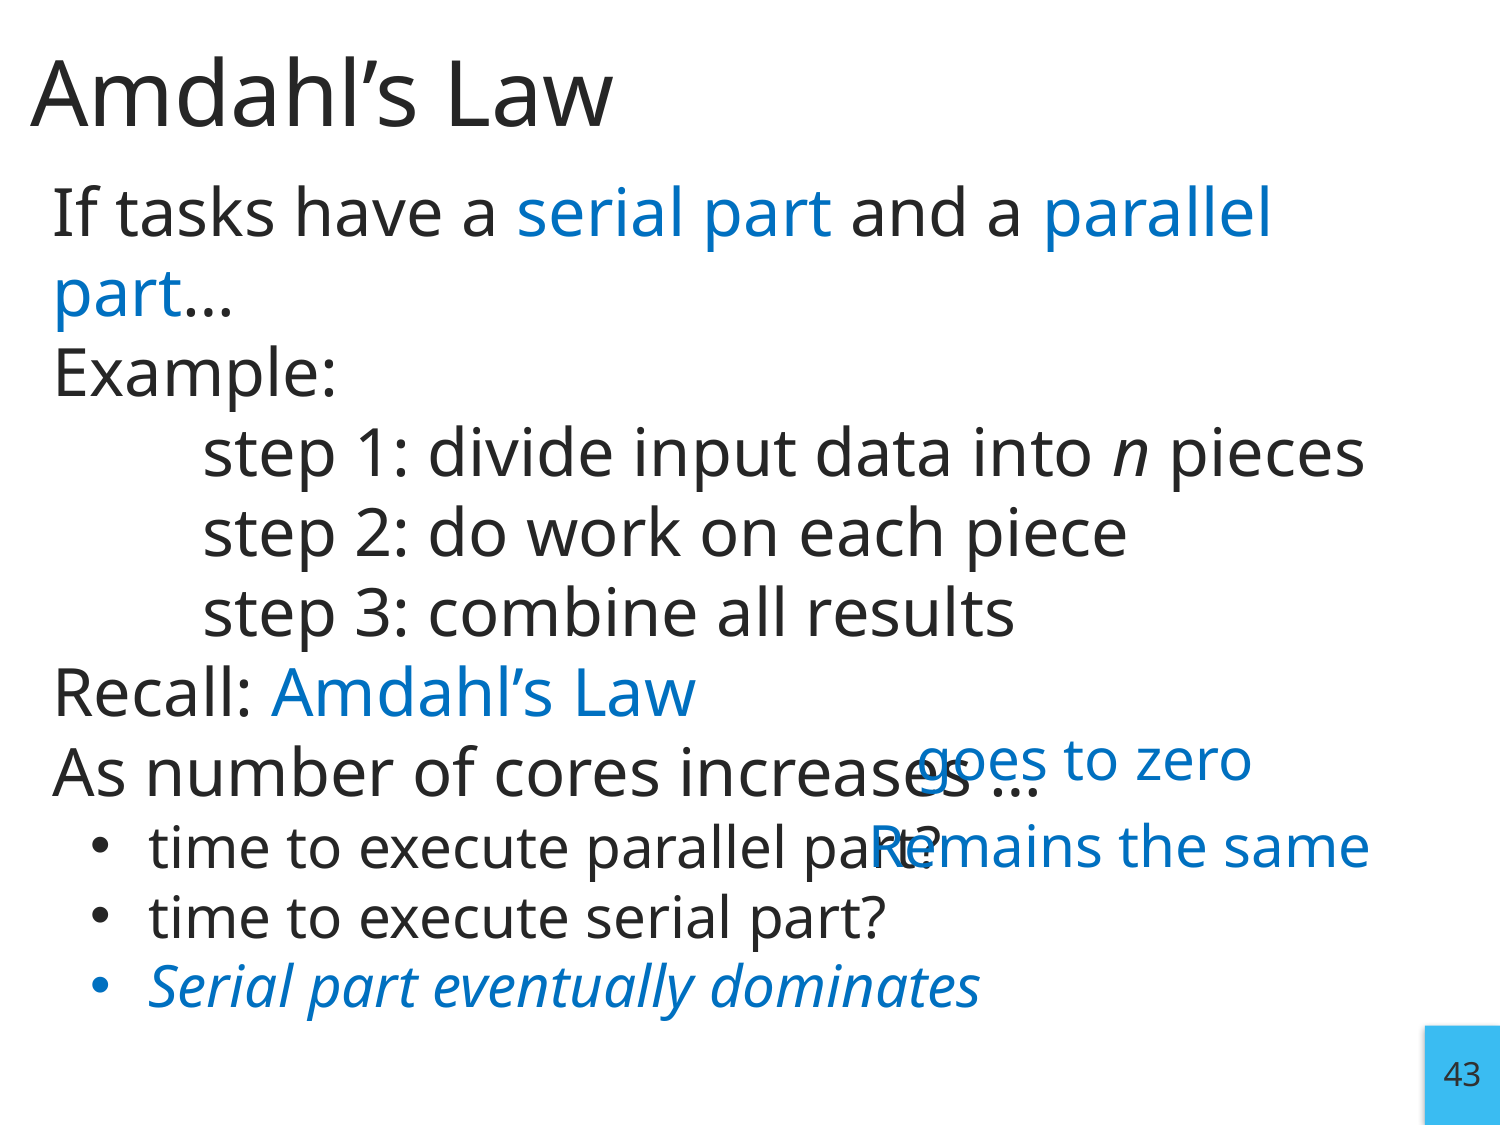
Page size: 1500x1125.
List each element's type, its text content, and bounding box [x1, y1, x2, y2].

text_box goes to zero [901, 714, 1269, 799]
slide_number 43 [1425, 1025, 1500, 1125]
list If tasks have a serial part and a parallel part… Example: step 1: divide input data into n pieces step 2: do work on each piece step 3: combine all results Recall: Amdahl’s Law As number of cores increases … time to execute parallel part? time to execute serial part? Serial part eventually dominates [37, 163, 1463, 1105]
title Amdahl’s Law [15, 16, 1485, 163]
text_box Remains the same [853, 801, 1387, 887]
